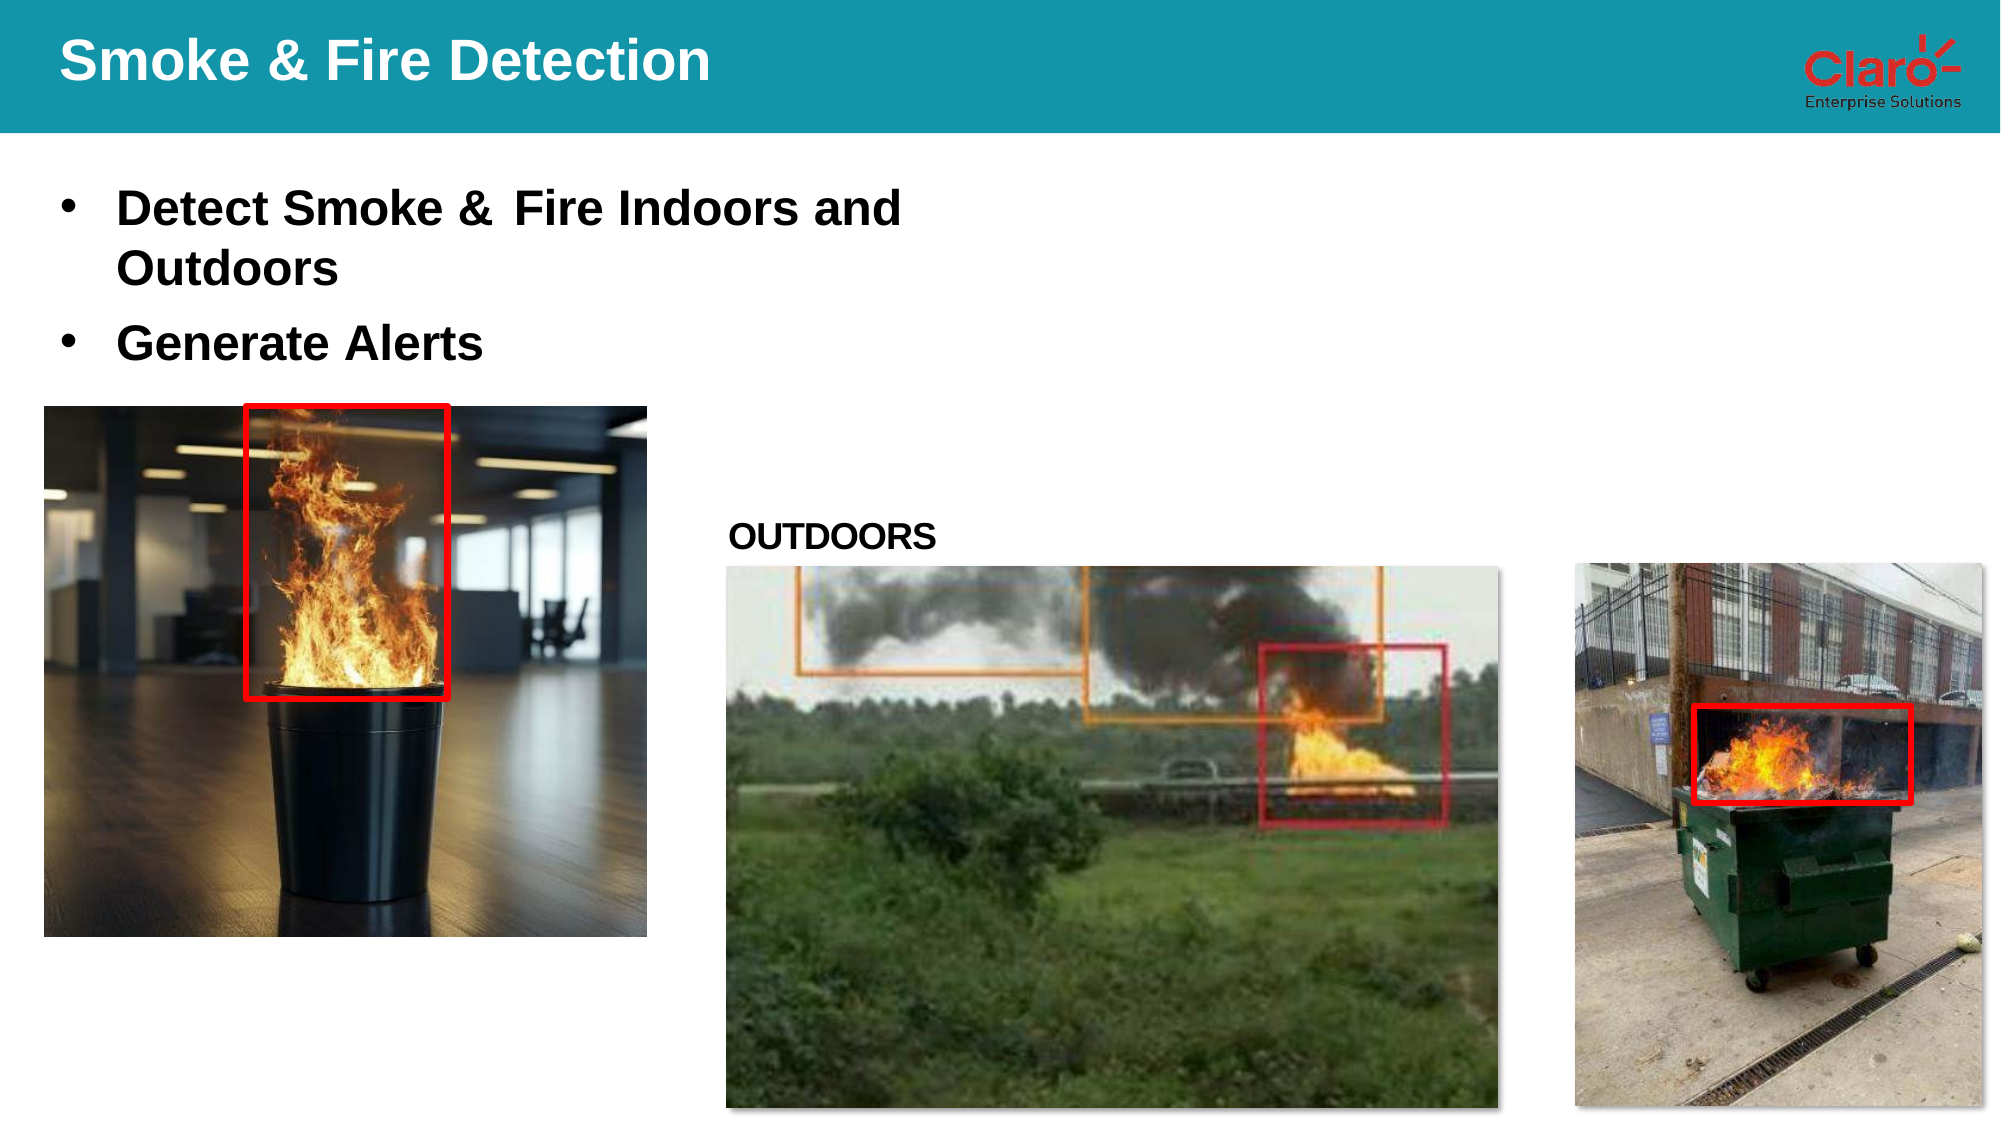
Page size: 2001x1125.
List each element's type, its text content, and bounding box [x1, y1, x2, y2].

title Smoke & Fire Detection [57, 4, 1745, 210]
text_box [725, 564, 1508, 1118]
picture [1777, 14, 1994, 131]
text_box OUTDOORS [725, 510, 938, 558]
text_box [1573, 561, 1992, 1115]
text_box Detect Smoke & Fire Indoors and Outdoors Generate Alerts INDOORS [43, 158, 1133, 457]
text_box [44, 402, 647, 937]
